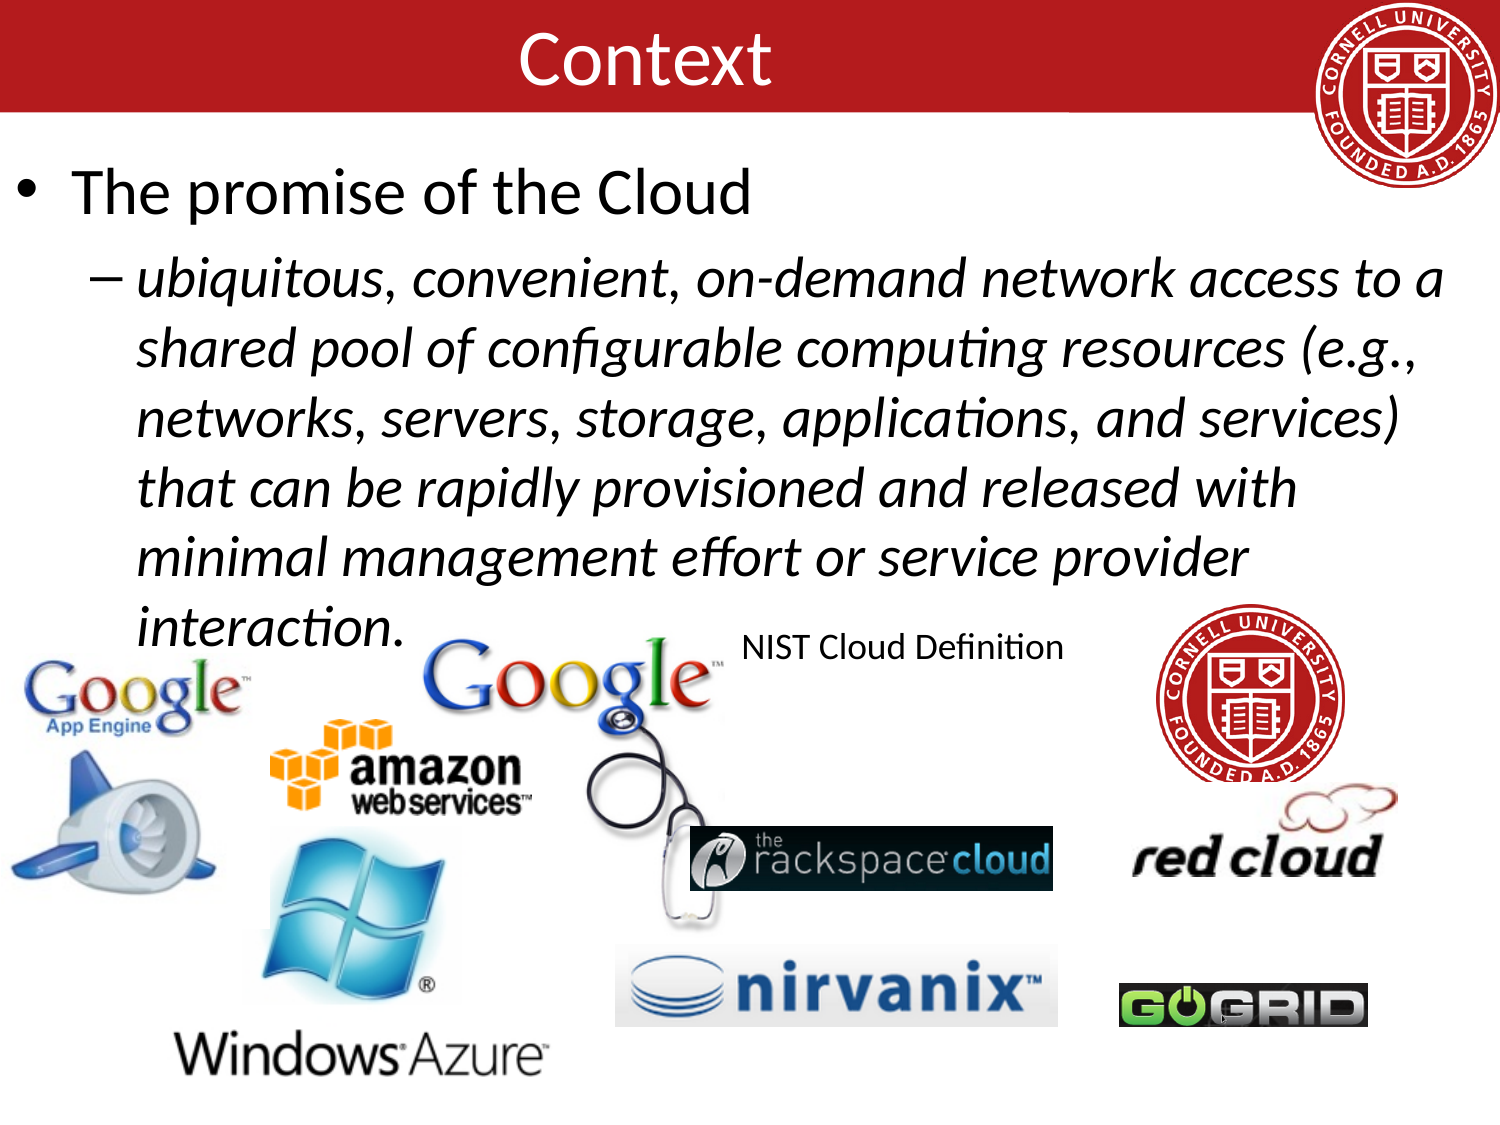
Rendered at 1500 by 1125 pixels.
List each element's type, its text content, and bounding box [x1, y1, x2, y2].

title Context [0, 0, 1292, 110]
text_box NIST Cloud Definition [726, 614, 1080, 675]
picture [1312, 0, 1500, 139]
list The promise of the Cloud ubiquitous, convenient, on-demand network access to a shared pool of configurable computing resources (e.g., networks, servers, storage, applications, and services) that can be rapidly provisioned and released with minimal management effort or service provider interaction. [0, 139, 1500, 1072]
picture [0, 629, 1053, 1092]
picture [1130, 604, 1398, 878]
picture [1119, 983, 1368, 1028]
picture [615, 944, 1059, 1028]
